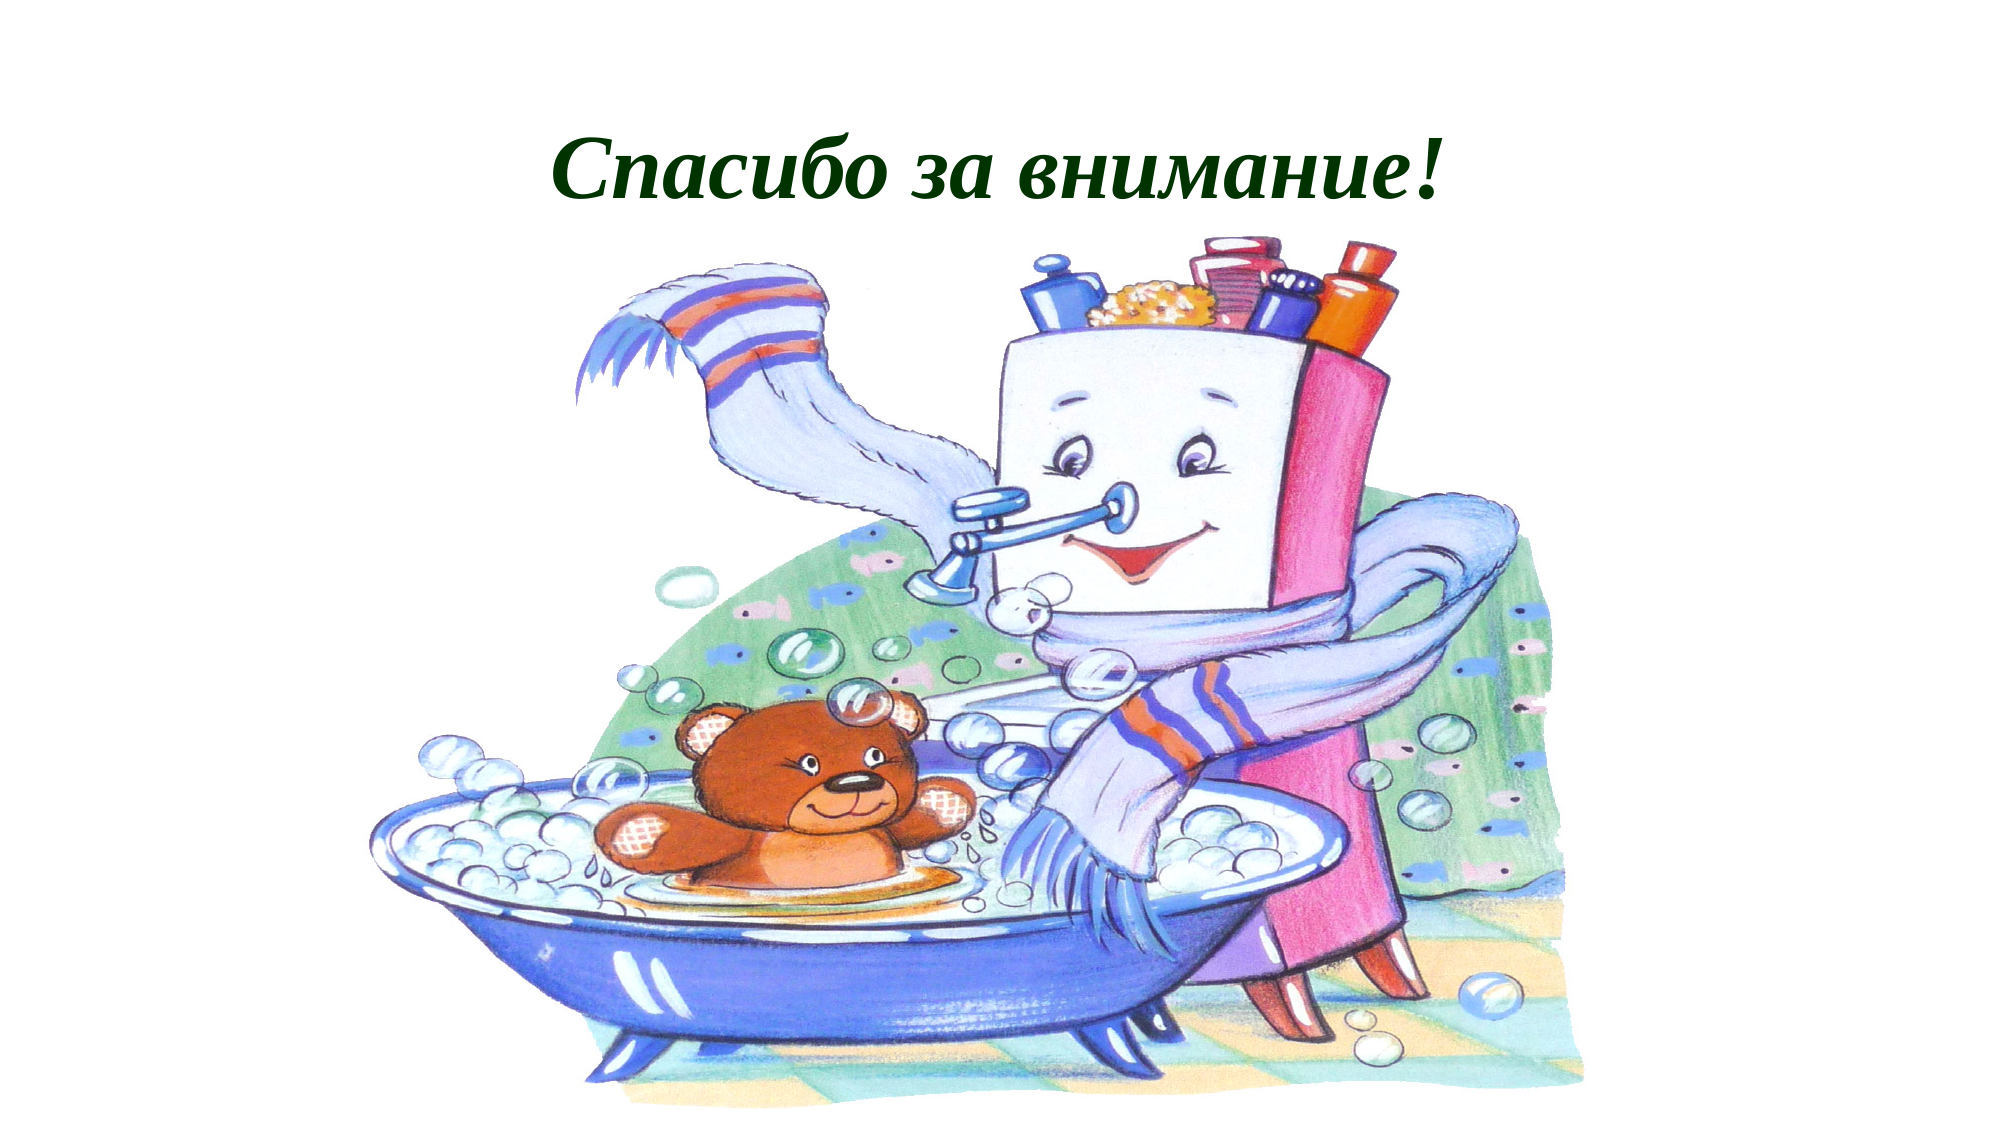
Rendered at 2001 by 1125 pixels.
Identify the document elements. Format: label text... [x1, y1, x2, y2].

title Спасибо за внимание! [137, 59, 1863, 278]
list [330, 212, 1603, 1125]
